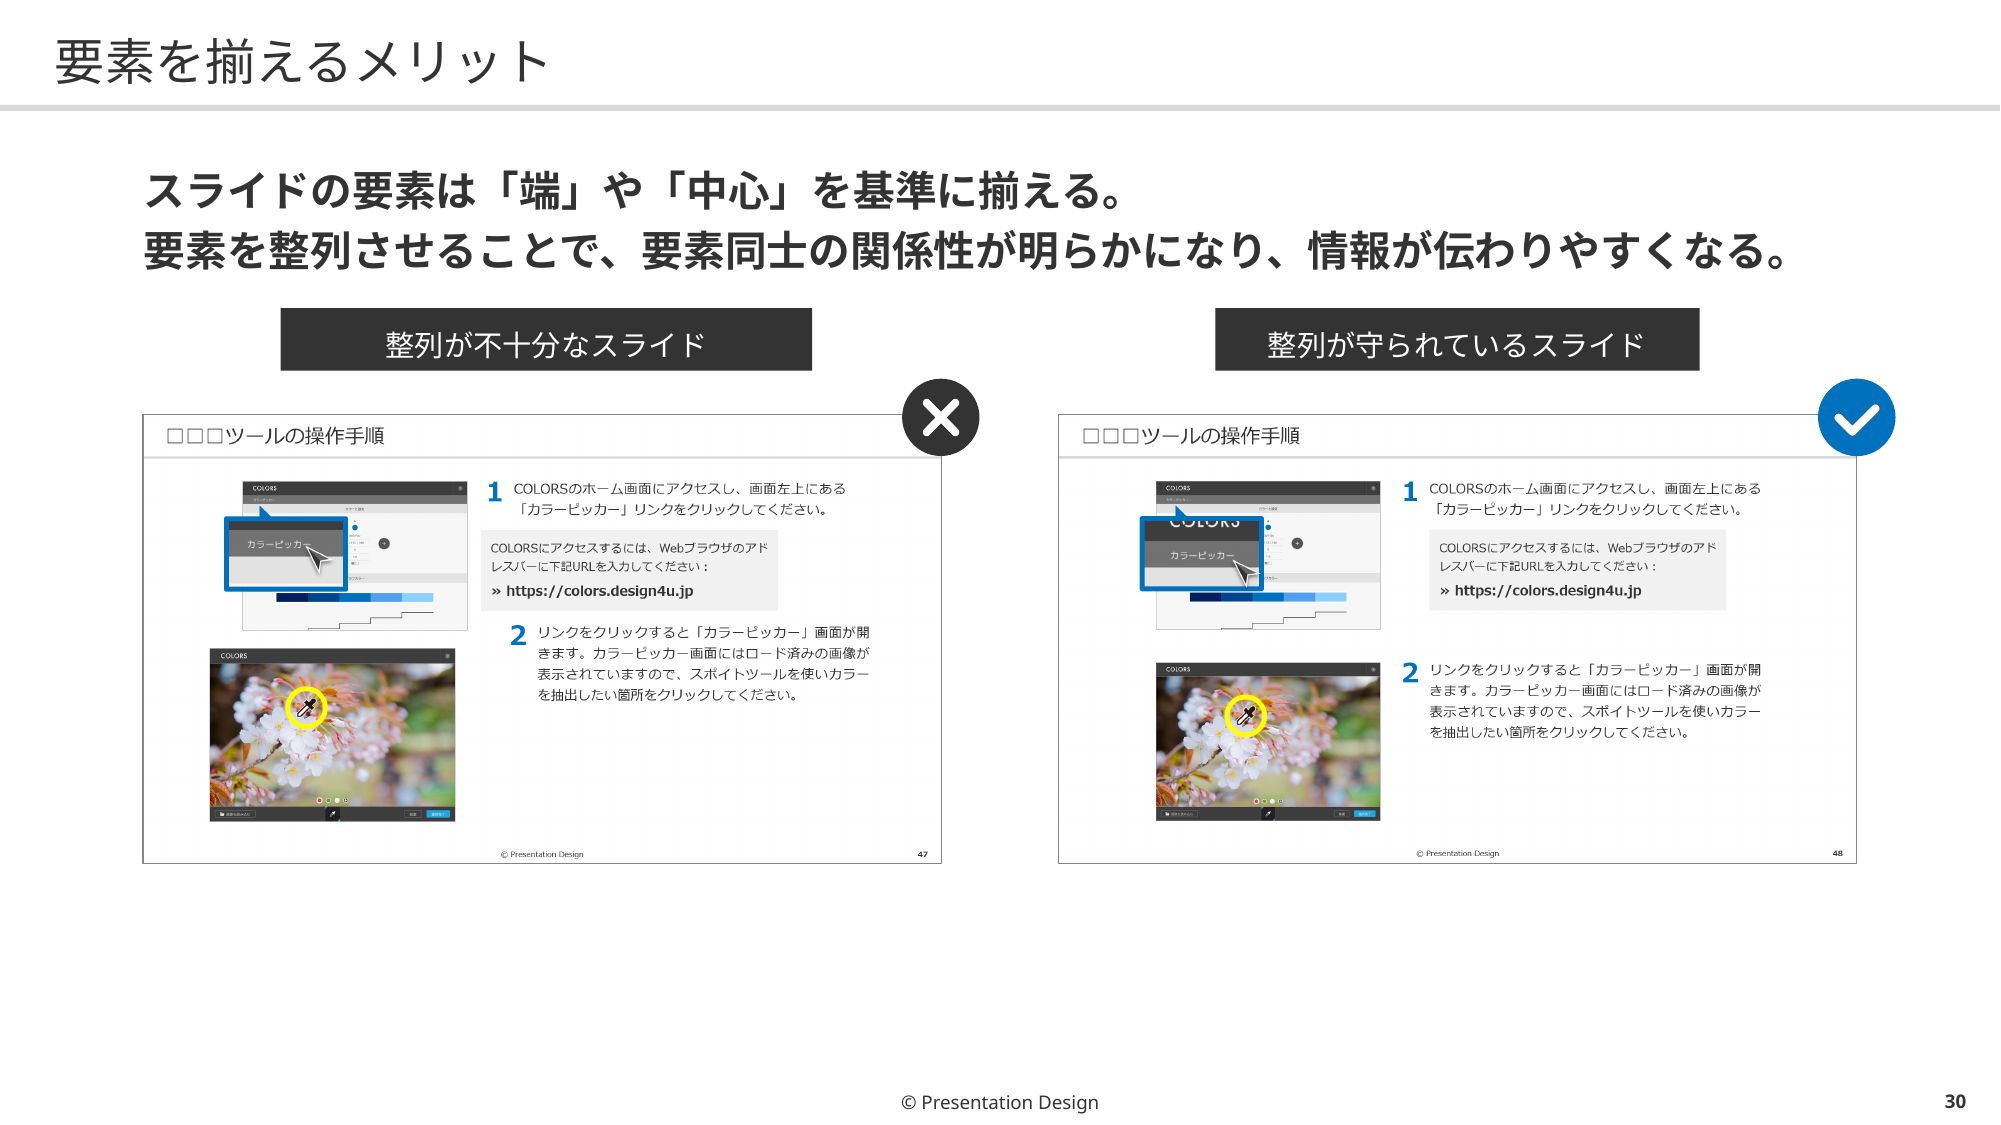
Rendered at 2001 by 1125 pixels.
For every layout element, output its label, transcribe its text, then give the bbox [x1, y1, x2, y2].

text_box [1817, 378, 1896, 457]
title 要素を揃えるメリット [55, 25, 1945, 90]
picture [143, 414, 942, 864]
slide_number 29 [1891, 1081, 1967, 1124]
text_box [901, 378, 980, 457]
text_box スライドの要素は「端」や「中心」を基準に揃える。 要素を整列させることで、要素同士の関係性が明らかになり、情報が伝わりやすくなる。 [143, 154, 1856, 275]
picture [1058, 414, 1857, 864]
footer © Presentation Design [143, 1081, 1857, 1125]
text_box 整列が不十分なスライド [280, 308, 813, 371]
text_box 整列が守られているスライド [1215, 308, 1700, 371]
